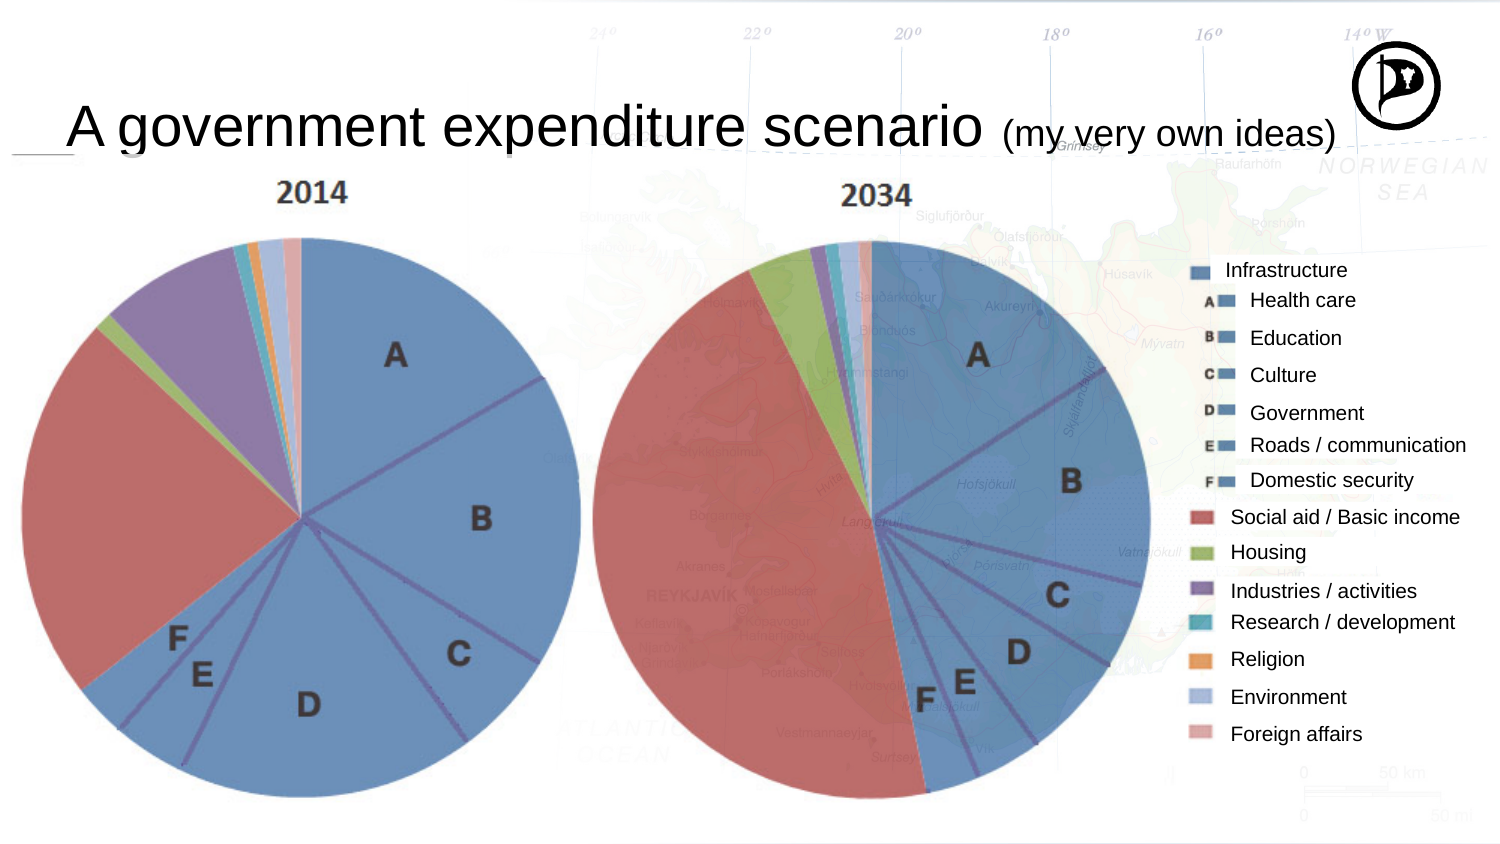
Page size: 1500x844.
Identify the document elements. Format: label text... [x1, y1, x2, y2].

title A government expenditure scenario (my very own ideas) [51, 72, 1449, 152]
picture [0, 0, 1500, 844]
